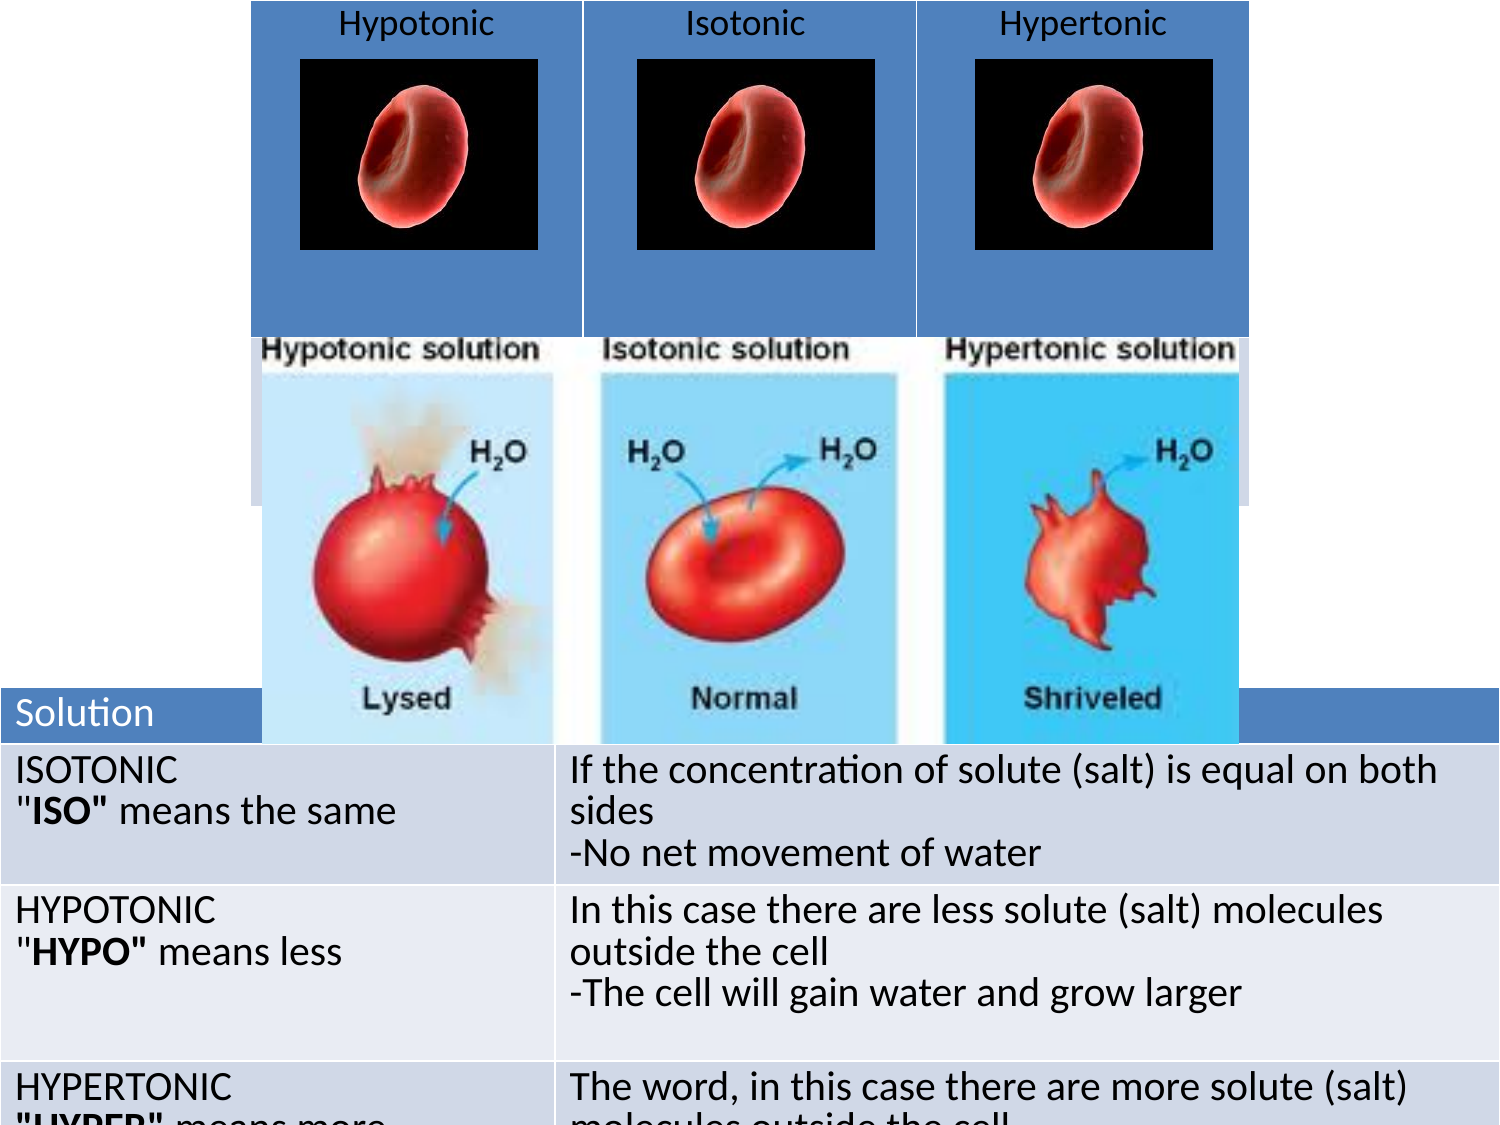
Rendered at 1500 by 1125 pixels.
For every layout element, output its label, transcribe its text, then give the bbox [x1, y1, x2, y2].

table_header Hypertonic [917, 1, 1249, 337]
table_header Hypotonic [251, 1, 582, 337]
table_cell In this case there are less solute (salt) molecules outside the cell -The cell will gain water and grow larger [556, 886, 1499, 1060]
table_cell HYPOTONIC "HYPO" means less [1, 886, 554, 1060]
table_header Solution [1, 688, 257, 743]
table_cell [1241, 338, 1249, 506]
picture [262, 337, 1239, 745]
picture [637, 59, 876, 251]
table_cell If the concentration of solute (salt) is equal on both sides -No net movement of water [556, 745, 1499, 884]
table_cell [251, 338, 259, 506]
table_cell ISOTONIC "ISO" means the same [1, 745, 554, 884]
table_cell The word, in this case there are more solute (salt) molecules outside the cell -The cell will lose water and shrink [556, 1062, 1499, 1125]
picture [299, 59, 538, 251]
table_header Isotonic [584, 1, 916, 335]
table_header [1243, 688, 1499, 743]
picture [974, 59, 1213, 251]
table_cell HYPERTONIC "HYPER" means more [1, 1062, 554, 1125]
